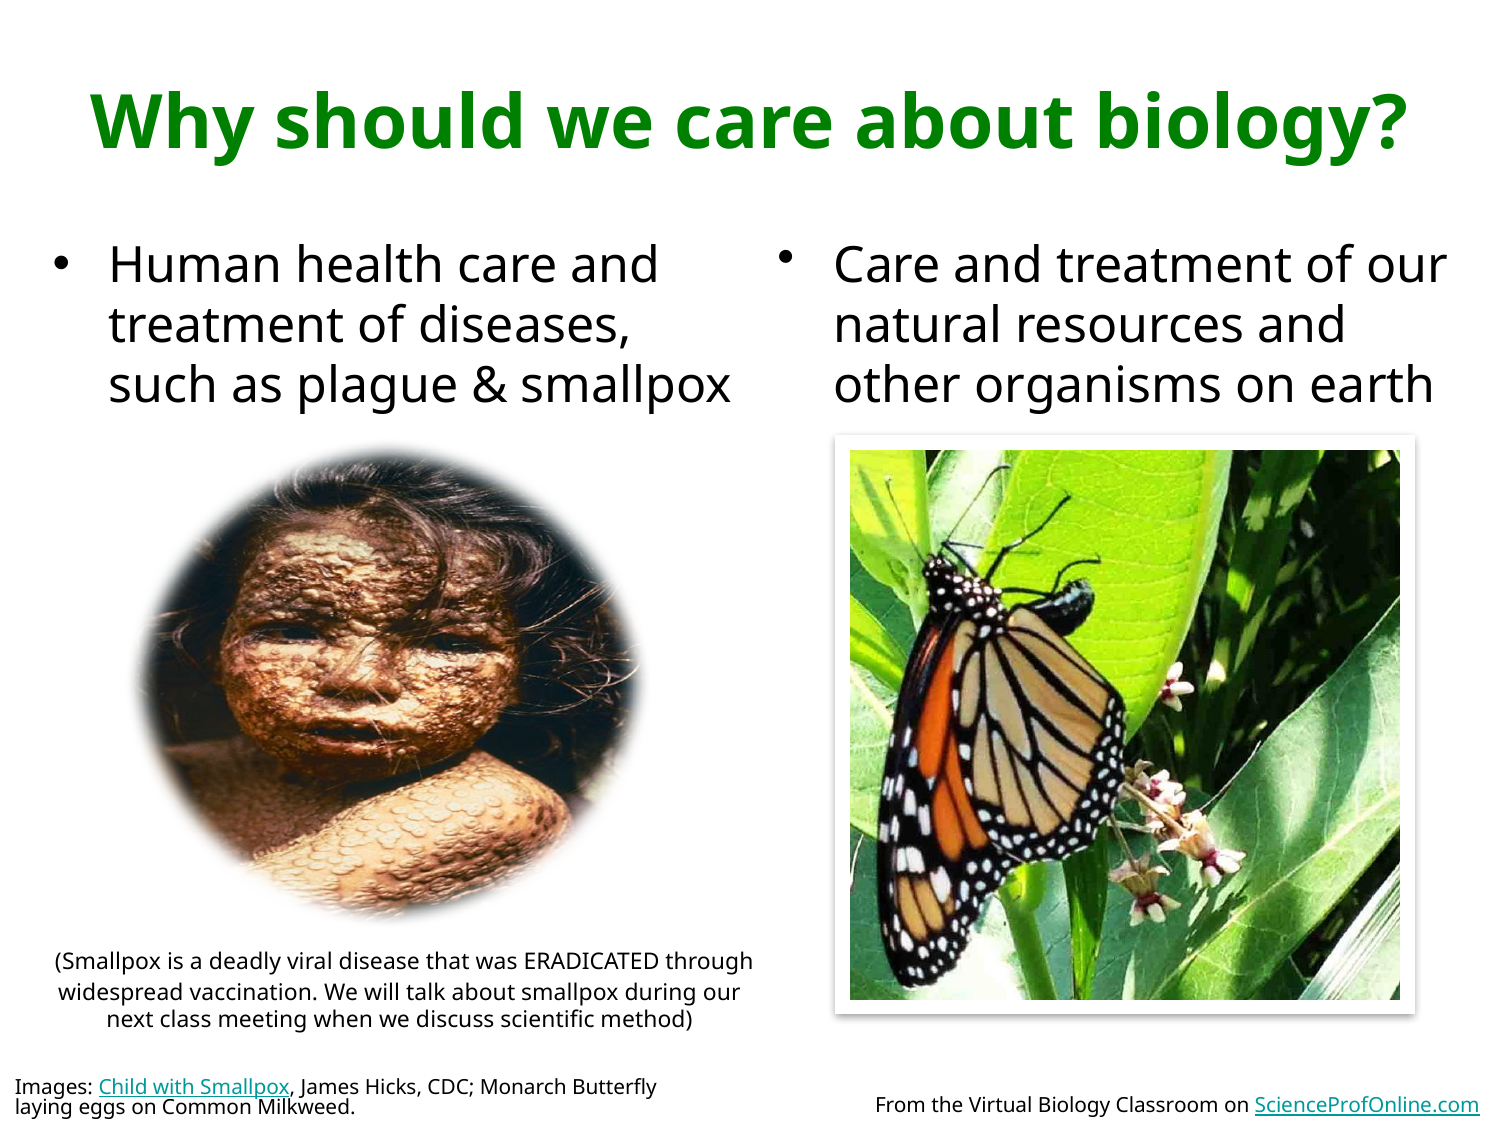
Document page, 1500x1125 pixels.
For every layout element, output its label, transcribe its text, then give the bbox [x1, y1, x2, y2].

text_box From the Virtual Biology Classroom on ScienceProfOnline.com [859, 1084, 1495, 1125]
text_box Images: Child with Smallpox, James Hicks, CDC; Monarch Butterfly laying eggs on Common Milkweed. [0, 1068, 673, 1125]
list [124, 437, 652, 929]
picture [849, 449, 1401, 1001]
title Why should we care about biology? [75, 50, 1425, 188]
text_box Care and treatment of our natural resources and other organisms on earth [762, 224, 1500, 463]
text_box (Smallpox is a deadly viral disease that was ERADICATED through widespread vaccination. We will talk about smallpox during our next class meeting when we discuss scientific method) [24, 924, 775, 1040]
list Human health care and treatment of diseases, such as plague & smallpox [37, 224, 750, 475]
